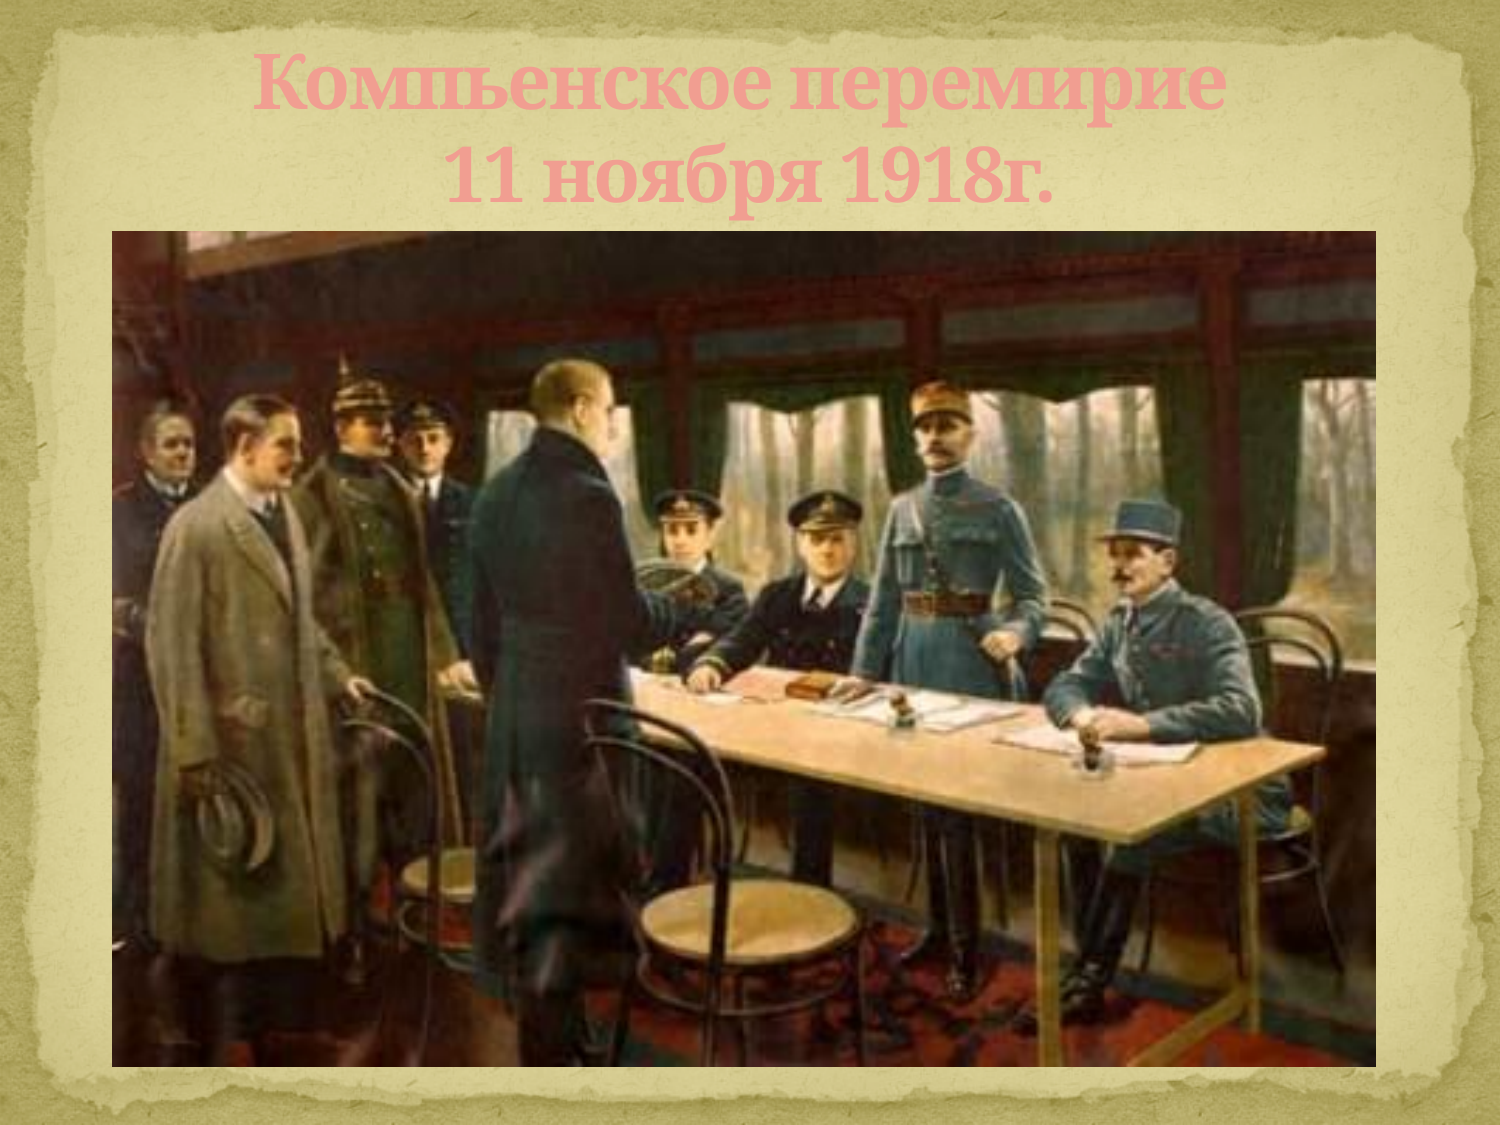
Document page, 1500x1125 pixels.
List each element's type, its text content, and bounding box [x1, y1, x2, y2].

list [111, 231, 1377, 1068]
title Компьенское перемирие 11 ноября 1918г. [74, 24, 1425, 225]
